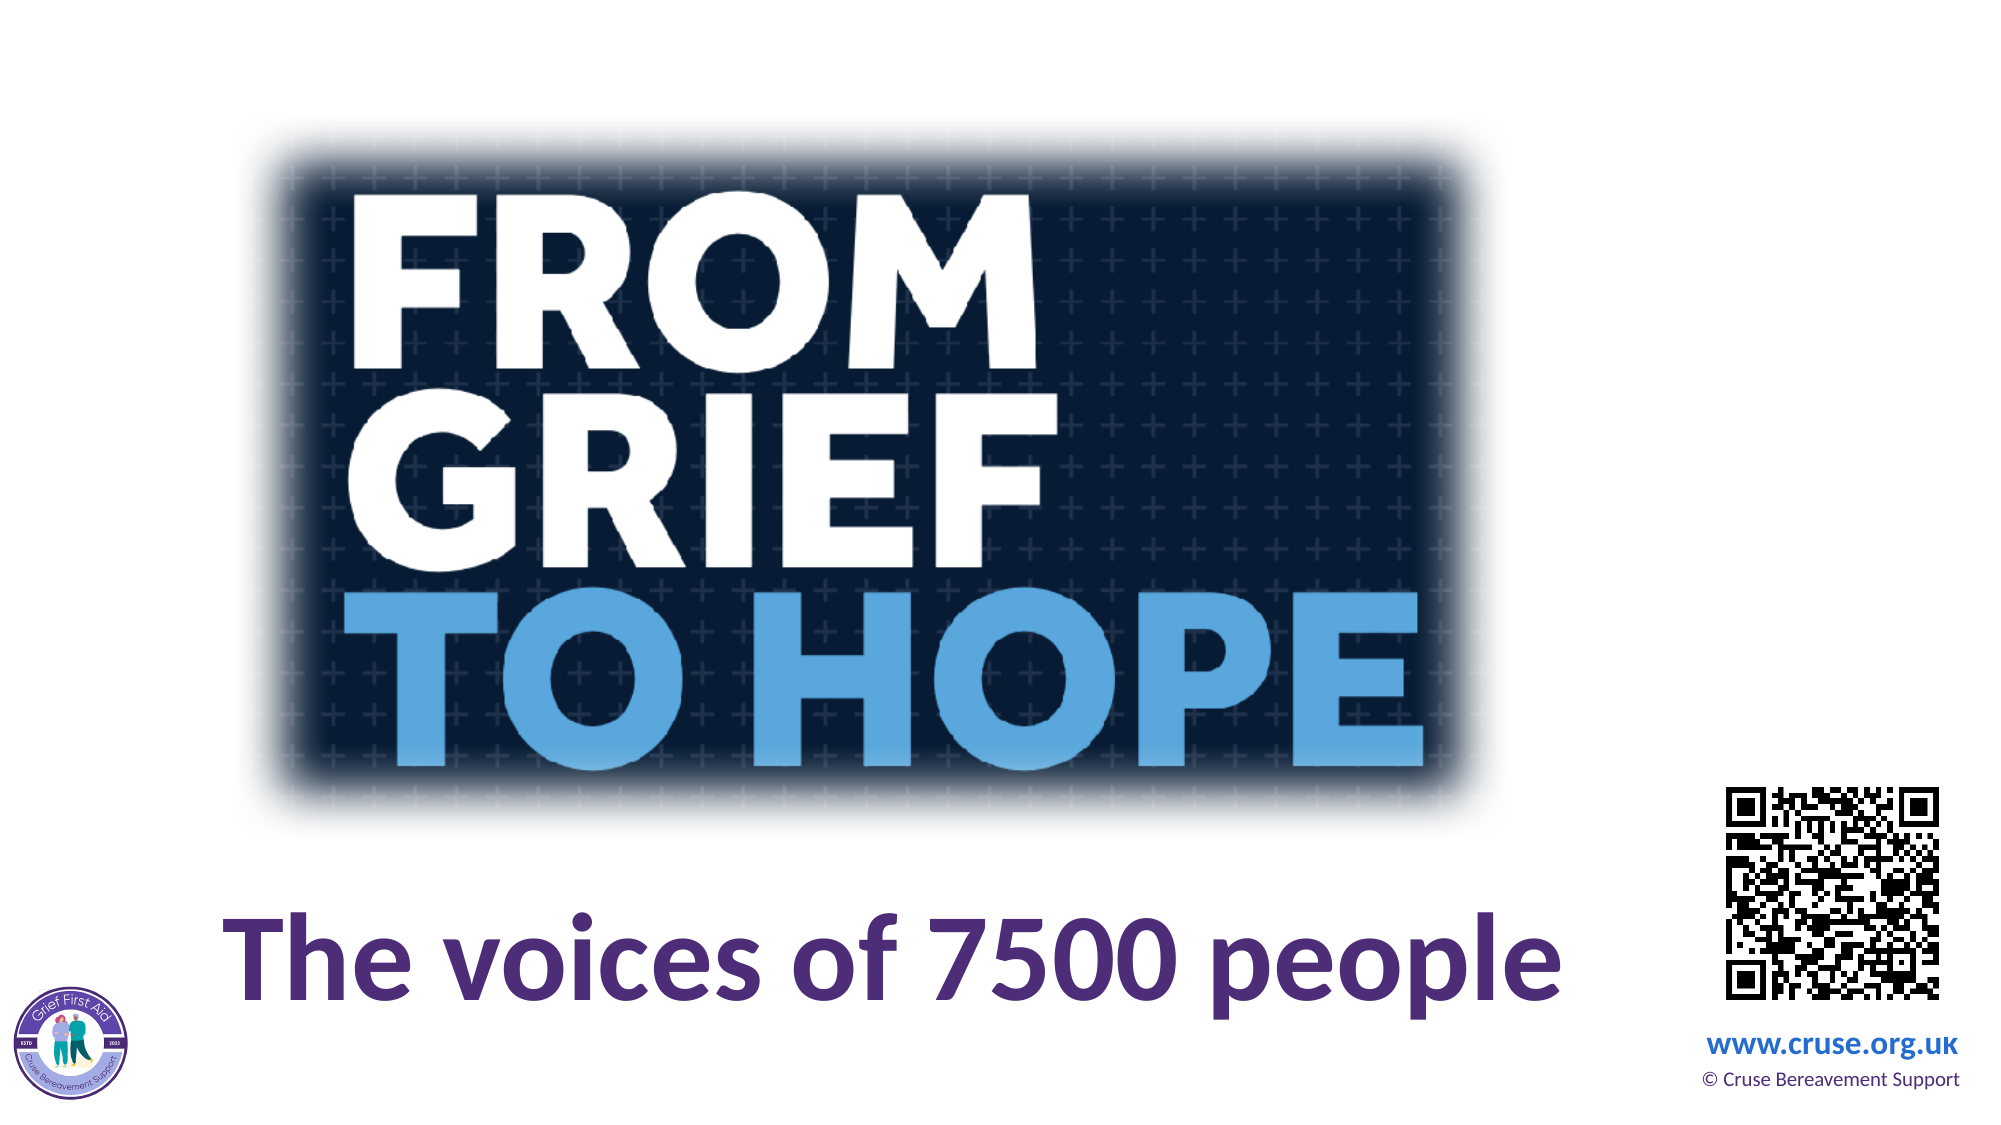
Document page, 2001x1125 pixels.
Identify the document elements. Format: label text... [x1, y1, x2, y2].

picture [231, 111, 1512, 843]
text_box The voices of 7500 people [207, 717, 1903, 1033]
picture [1688, 749, 1976, 1037]
picture [0, 961, 153, 1125]
